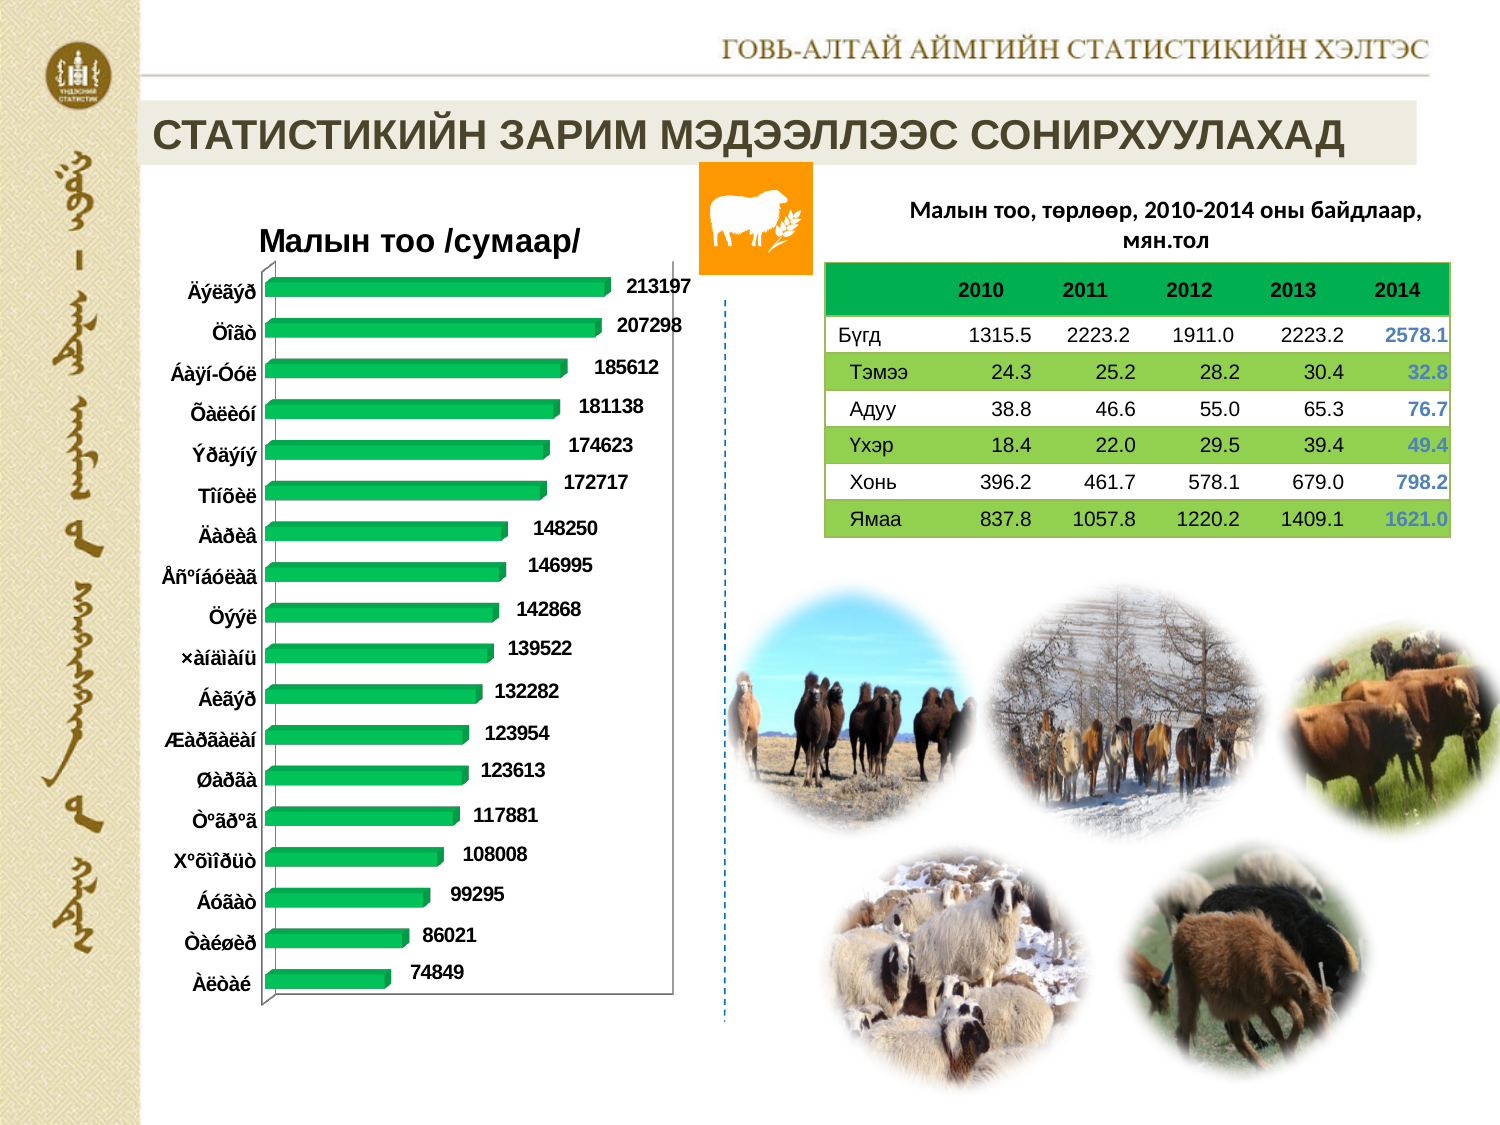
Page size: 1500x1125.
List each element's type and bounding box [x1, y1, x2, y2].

chart [149, 162, 694, 1023]
picture [0, 0, 1500, 1125]
